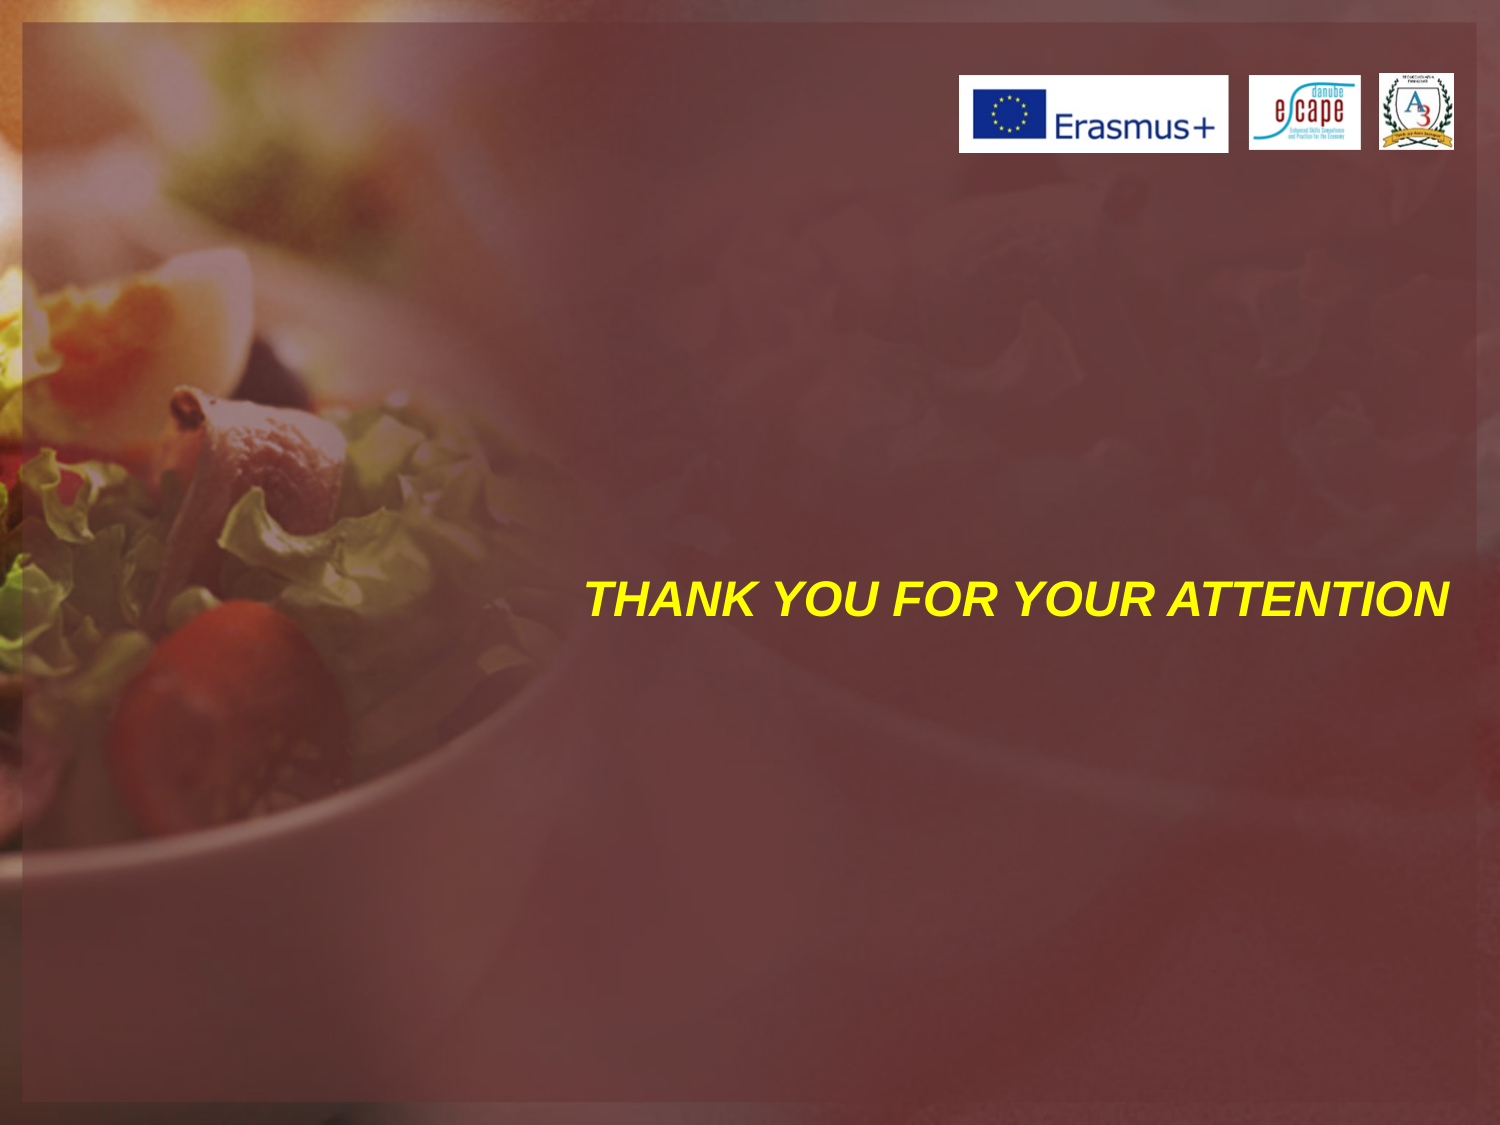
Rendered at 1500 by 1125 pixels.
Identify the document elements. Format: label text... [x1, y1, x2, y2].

picture [0, 0, 1500, 1125]
list THANK YOU FOR YOUR ATTENTION [554, 278, 1478, 932]
